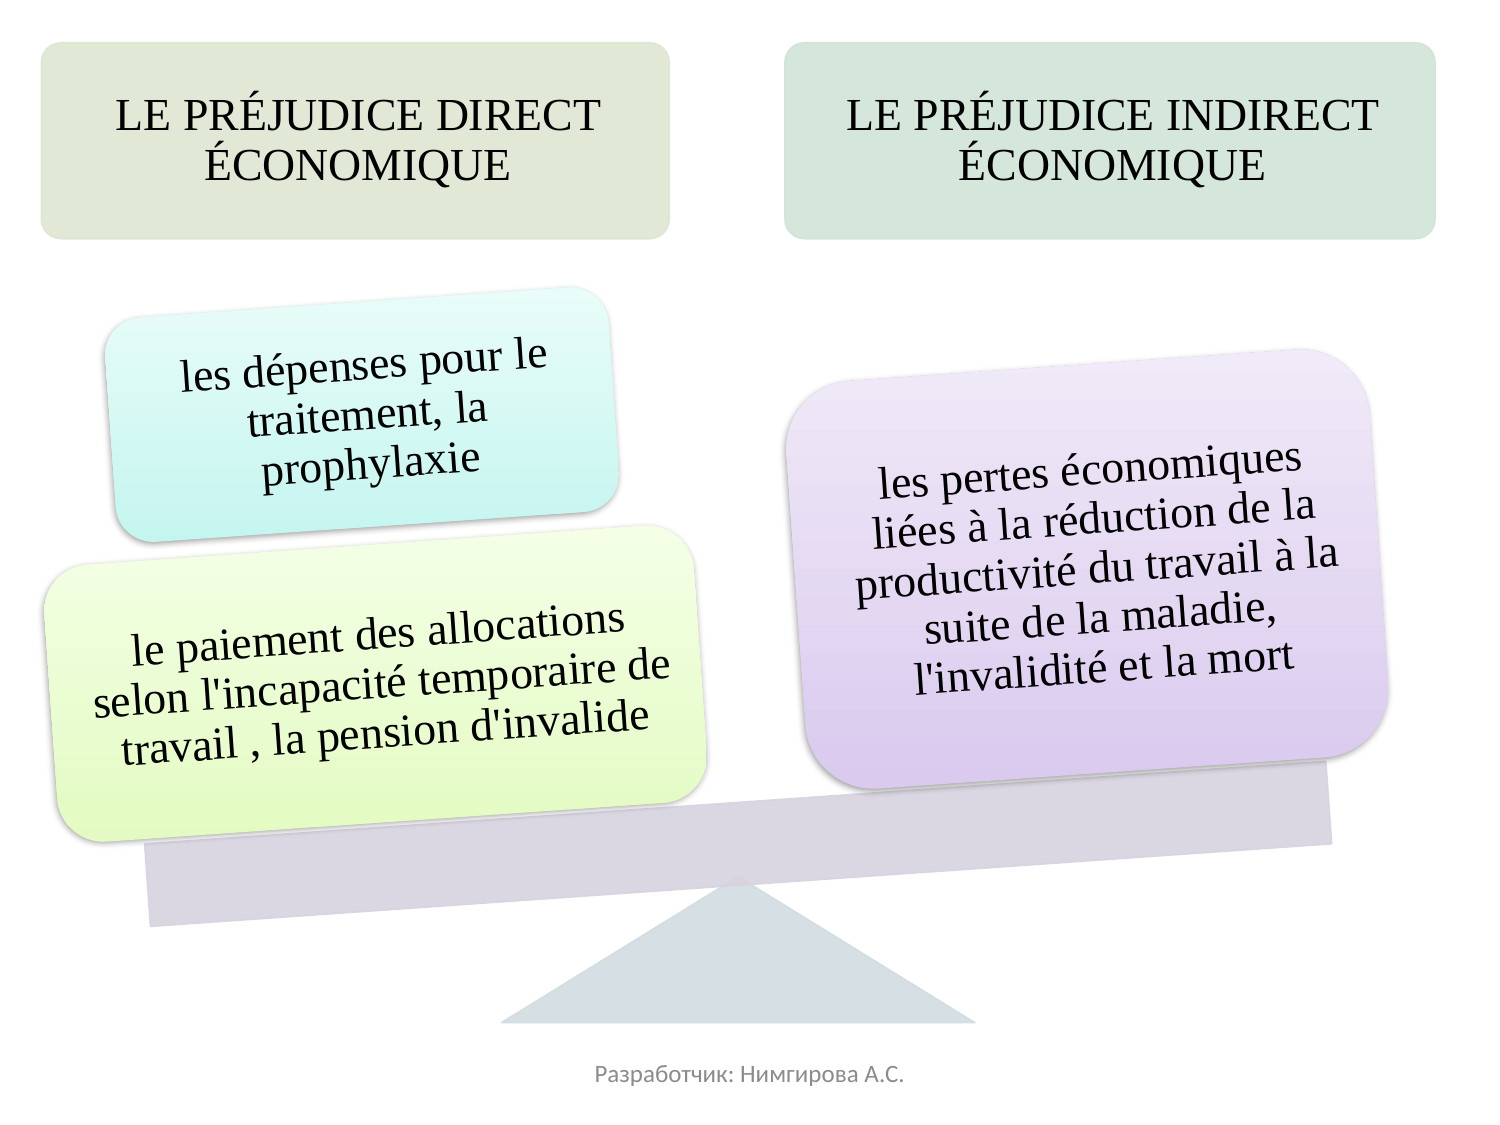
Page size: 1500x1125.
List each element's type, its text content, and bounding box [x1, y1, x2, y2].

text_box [41, 42, 1436, 1024]
footer Разработчик: Нимгирова А.С. [512, 1042, 988, 1103]
